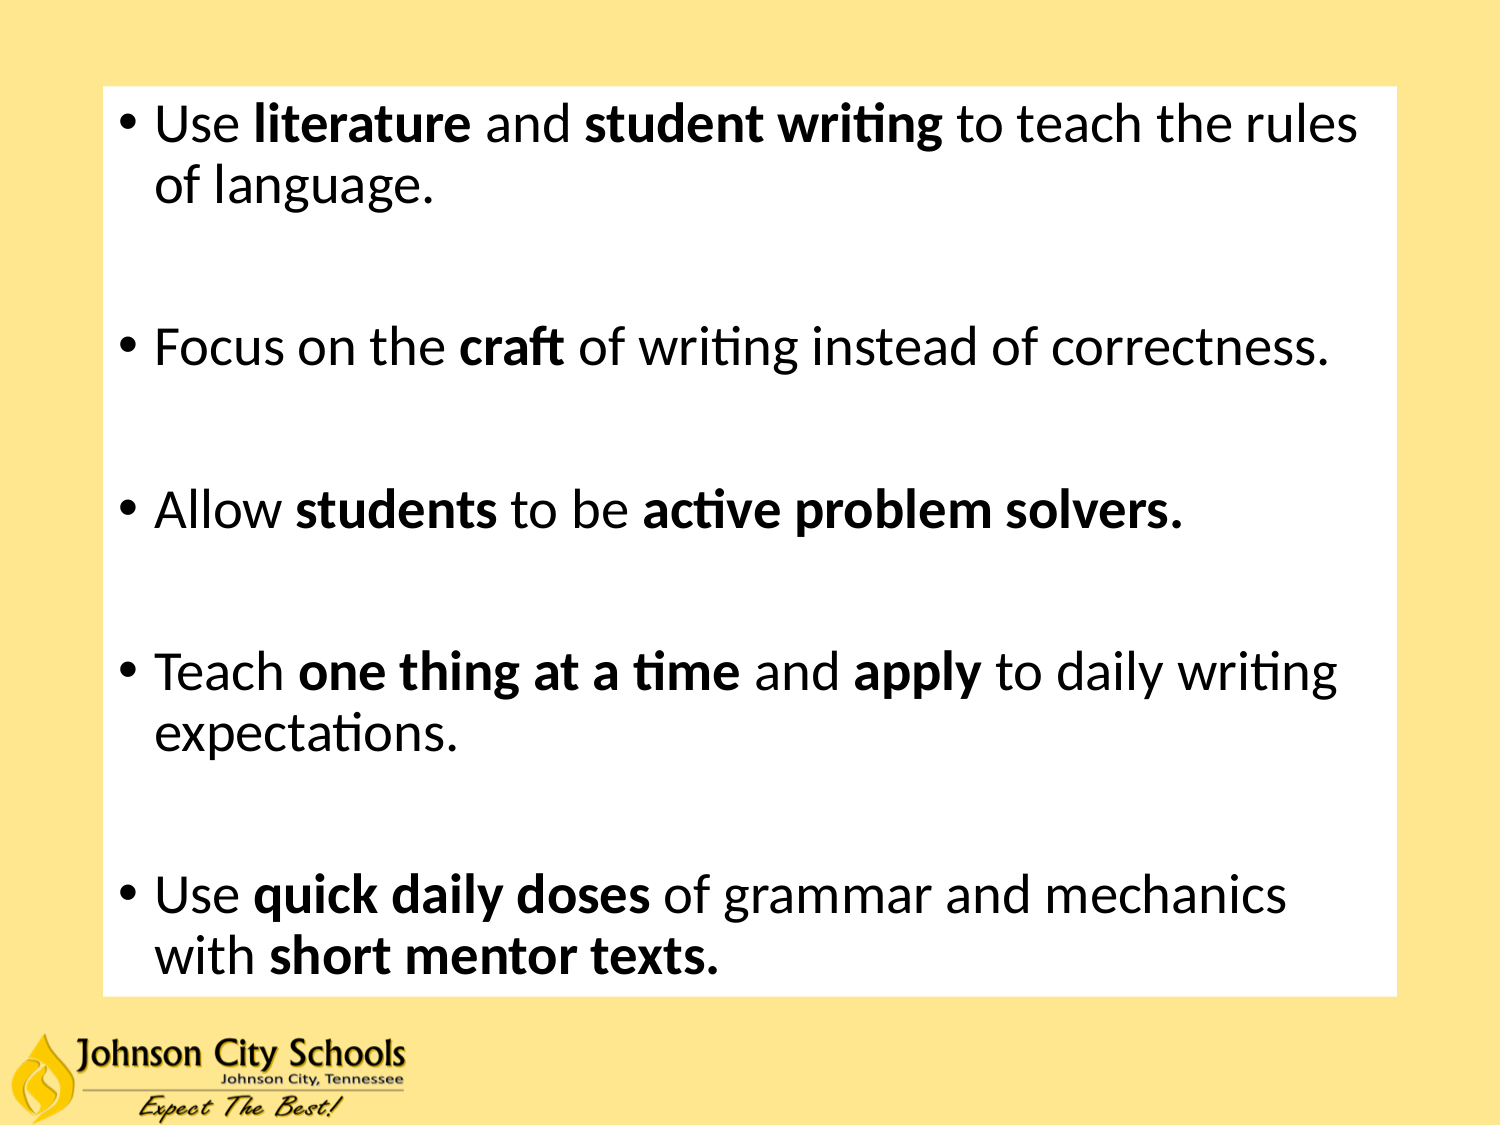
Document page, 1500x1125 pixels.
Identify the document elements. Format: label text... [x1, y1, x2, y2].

list Use literature and student writing to teach the rules of language. Focus on the craft of writing instead of correctness. Allow students to be active problem solvers. Teach one thing at a time and apply to daily writing expectations. Use quick daily doses of grammar and mechanics with short mentor texts. [103, 86, 1397, 997]
picture [0, 1029, 423, 1125]
